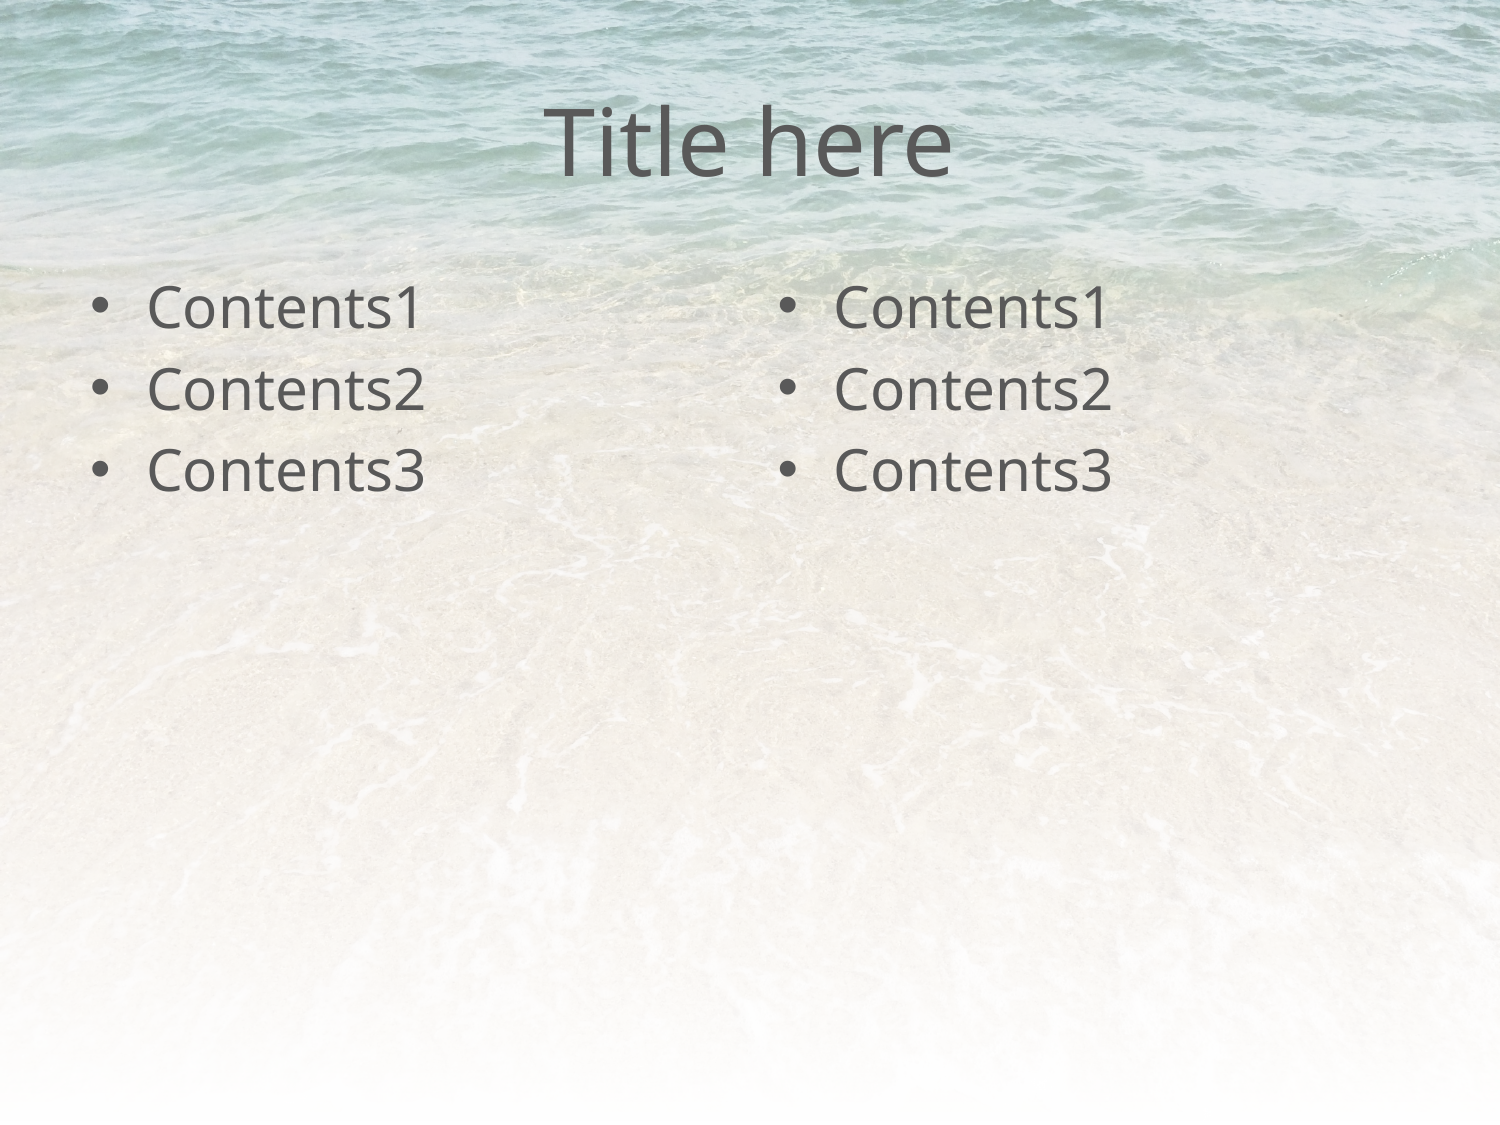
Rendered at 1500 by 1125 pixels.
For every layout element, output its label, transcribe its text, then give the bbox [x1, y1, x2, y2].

list Contents1 Contents2 Contents3 [75, 262, 738, 1005]
title Title here [75, 45, 1425, 233]
text_box [0, 0, 1500, 1125]
list Contents1 Contents2 Contents3 [762, 262, 1425, 1005]
